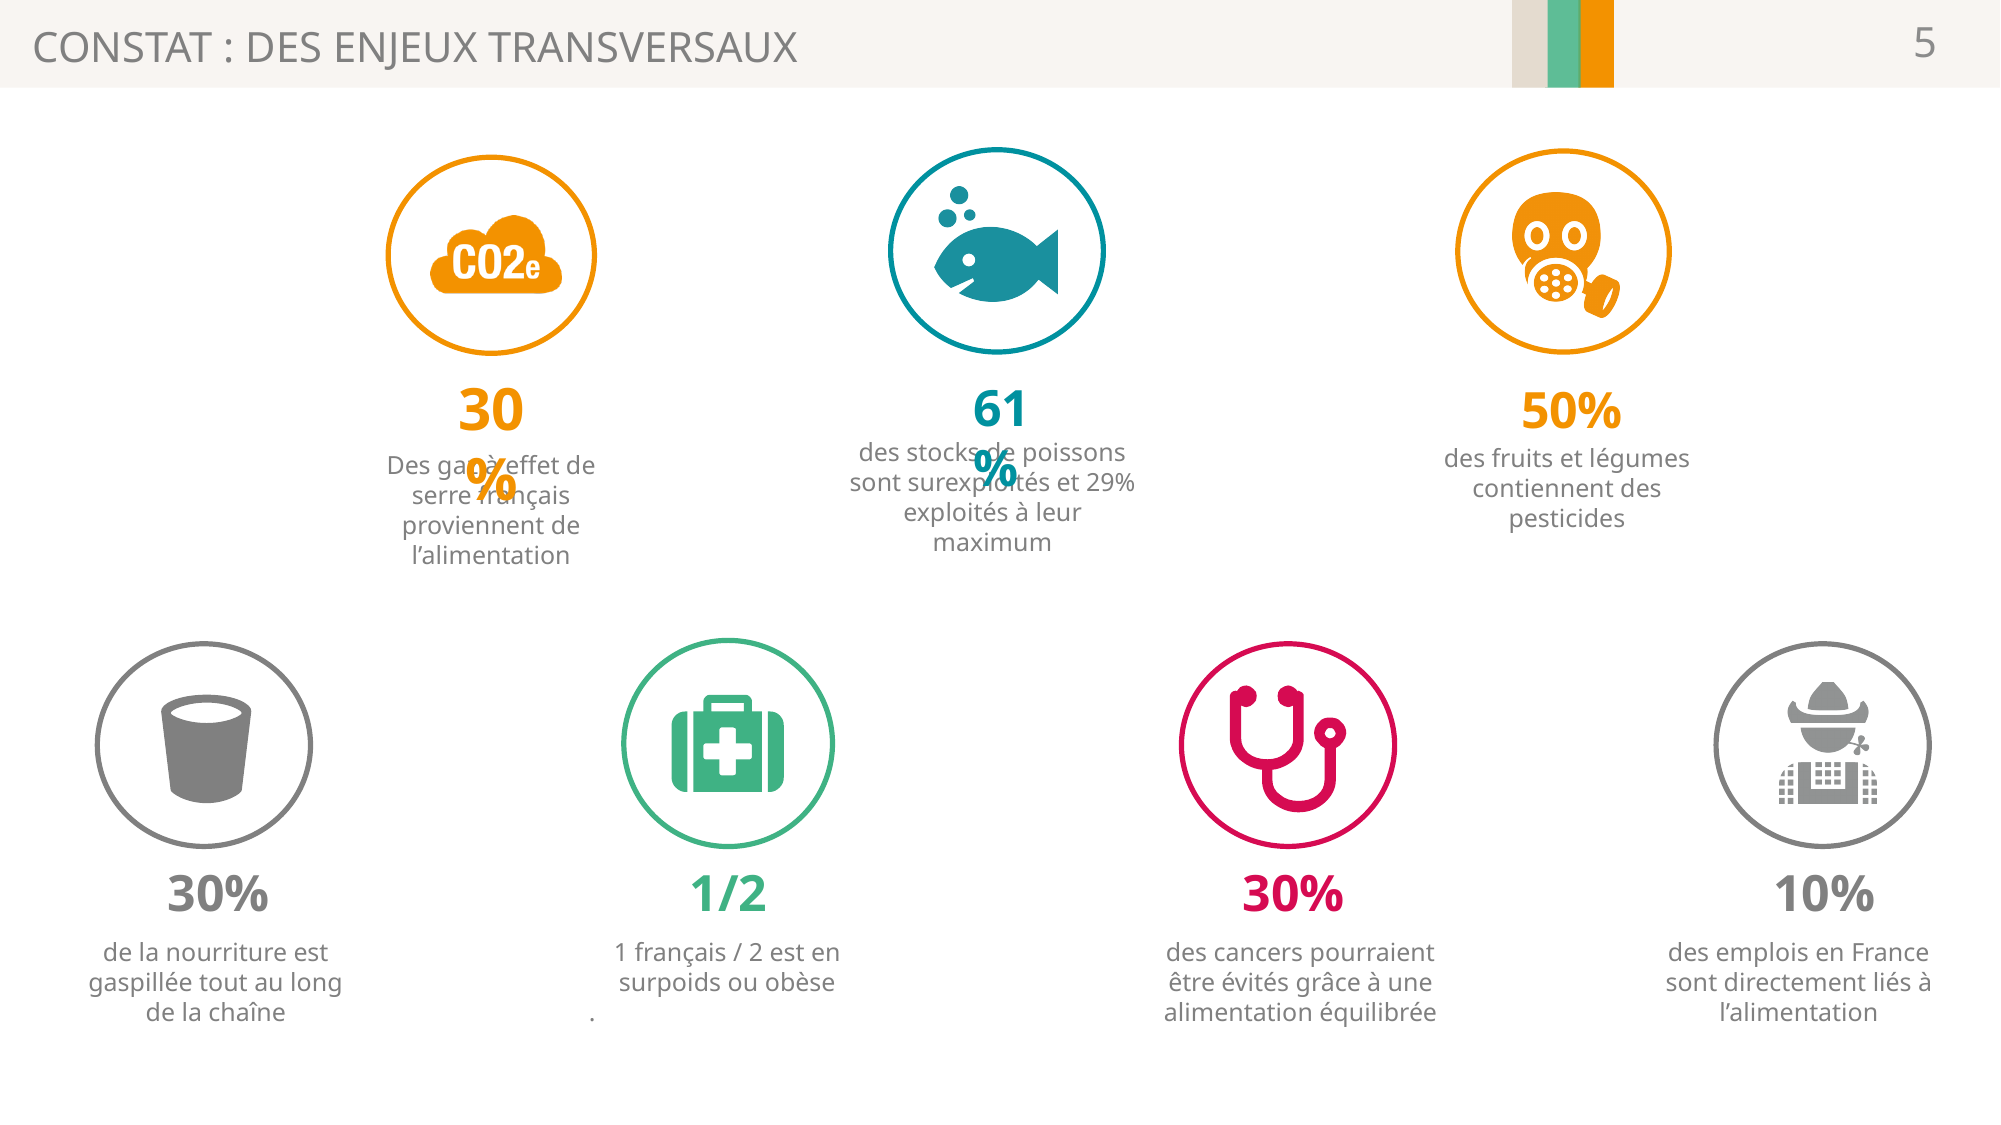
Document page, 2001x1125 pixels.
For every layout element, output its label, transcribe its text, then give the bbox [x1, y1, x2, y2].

text_box [1511, 0, 1549, 89]
text_box des fruits et légumes contiennent des pesticides [1418, 435, 1717, 570]
text_box 30% [1228, 853, 1360, 929]
text_box 1 français / 2 est en surpoids ou obèse . [574, 929, 881, 1065]
slide_number 5 [1830, 13, 1953, 74]
text_box [161, 694, 252, 804]
text_box 1/2 [675, 853, 783, 929]
text_box [1715, 642, 1931, 848]
picture [1779, 682, 1877, 804]
text_box [1549, 0, 1582, 89]
text_box [693, 694, 762, 792]
text_box [1582, 0, 1615, 89]
picture [1512, 192, 1620, 318]
text_box 30% [153, 853, 285, 929]
text_box des emplois en France sont directement liés à l’alimentation [1645, 929, 1953, 1065]
text_box [622, 639, 834, 848]
title CONSTAT : DES ENJEUX TRANSVERSAUX [17, 19, 1443, 70]
text_box Des gaz à effet de serre français proviennent de l’alimentation [341, 442, 642, 577]
text_box 50% [1506, 370, 1638, 446]
text_box [0, 0, 1511, 89]
text_box [767, 711, 784, 792]
picture [934, 186, 1058, 302]
text_box [1180, 642, 1396, 848]
text_box [889, 148, 1105, 354]
text_box des stocks de poissons sont surexploités et 29% exploités à leur maximum [832, 429, 1153, 624]
text_box [1615, 0, 2000, 89]
text_box [387, 156, 596, 355]
text_box [96, 642, 312, 848]
text_box [1229, 685, 1347, 813]
picture [430, 215, 562, 294]
text_box des cancers pourraient être évités grâce à une alimentation équilibrée [1147, 929, 1455, 1065]
text_box 30% [421, 364, 561, 520]
text_box 61% [958, 369, 1083, 505]
text_box [671, 711, 688, 792]
text_box [1456, 149, 1671, 354]
text_box de la nourriture est gaspillée tout au long de la chaîne [62, 929, 370, 1065]
text_box 10% [1758, 853, 1891, 929]
